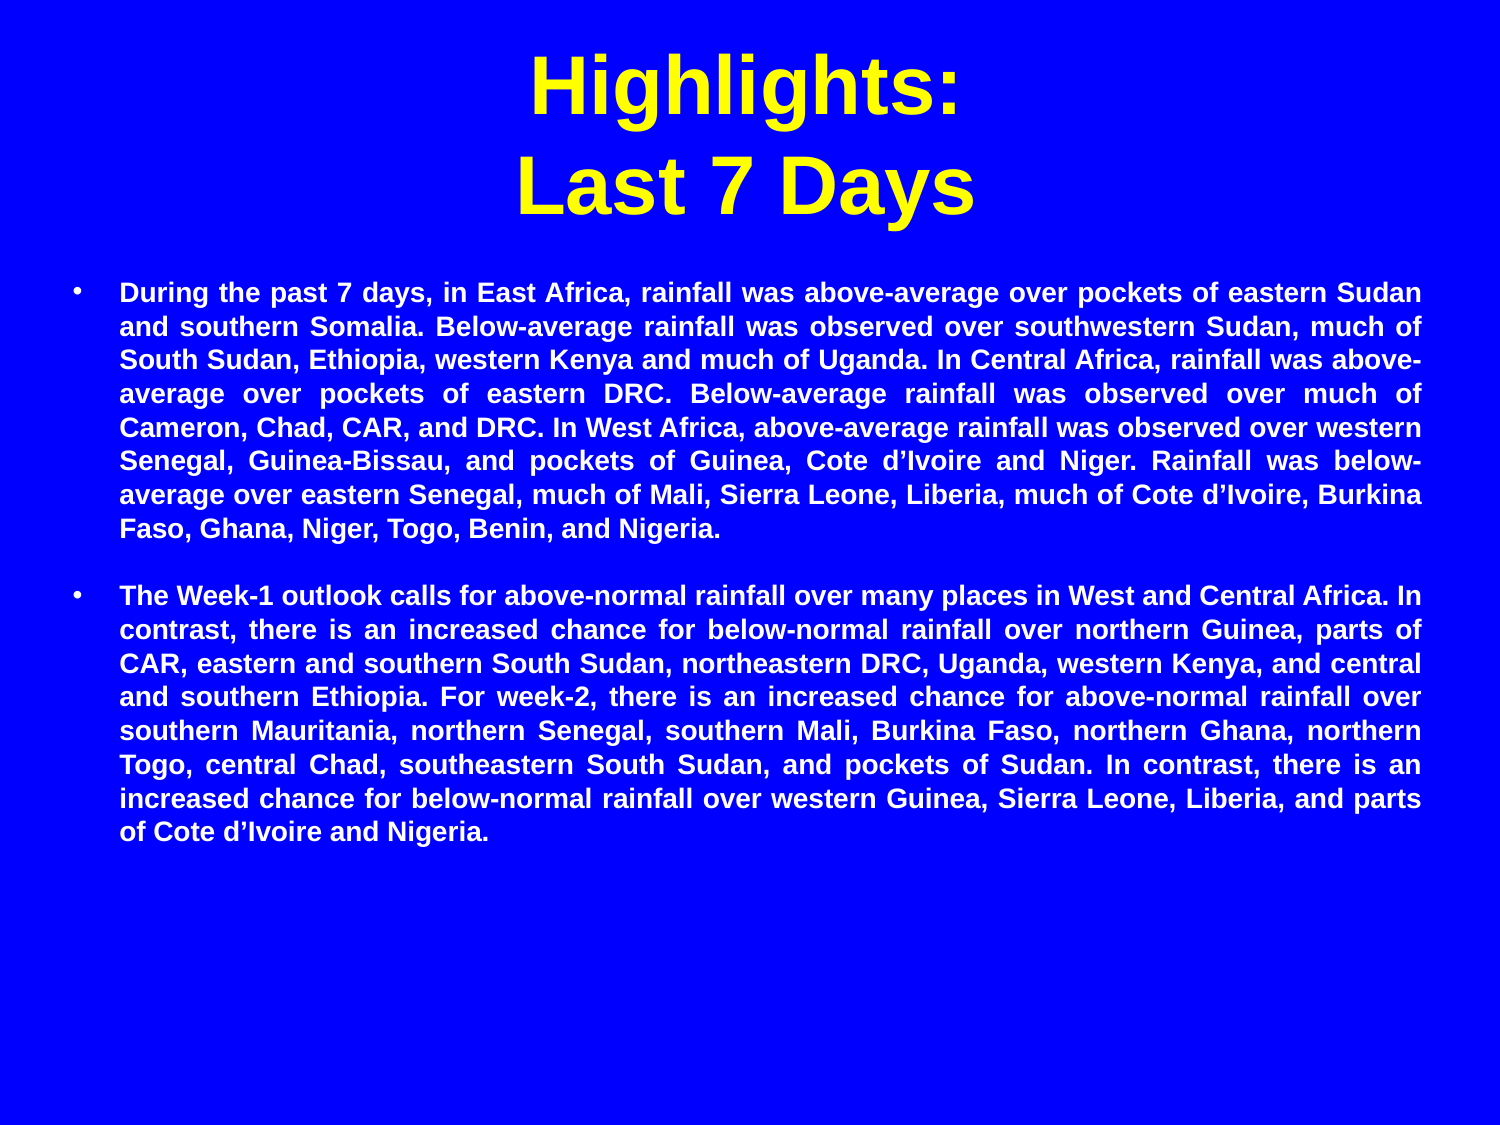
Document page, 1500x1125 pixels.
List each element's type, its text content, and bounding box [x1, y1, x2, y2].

text_box During the past 7 days, in East Africa, rainfall was above-average over pockets of eastern Sudan and southern Somalia. Below-average rainfall was observed over southwestern Sudan, much of South Sudan, Ethiopia, western Kenya and much of Uganda. In Central Africa, rainfall was above-average over pockets of eastern DRC. Below-average rainfall was observed over much of Cameron, Chad, CAR, and DRC. In West Africa, above-average rainfall was observed over western Senegal, Guinea-Bissau, and pockets of Guinea, Cote d’Ivoire and Niger. Rainfall was below-average over eastern Senegal, much of Mali, Sierra Leone, Liberia, much of Cote d’Ivoire, Burkina Faso, Ghana, Niger, Togo, Benin, and Nigeria. The Week-1 outlook calls for above-normal rainfall over many places in West and Central Africa. In contrast, there is an increased chance for below-normal rainfall over northern Guinea, parts of CAR, eastern and southern South Sudan, northeastern DRC, Uganda, western Kenya, and central and southern Ethiopia. For week-2, there is an increased chance for above-normal rainfall over southern Mauritania, northern Senegal, southern Mali, Burkina Faso, northern Ghana, northern Togo, central Chad, southeastern South Sudan, and pockets of Sudan. In contrast, there is an increased chance for below-normal rainfall over western Guinea, Sierra Leone, Liberia, and parts of Cote d’Ivoire and Nigeria. [29, 266, 1438, 855]
title Highlights: Last 7 Days [54, 37, 1438, 225]
